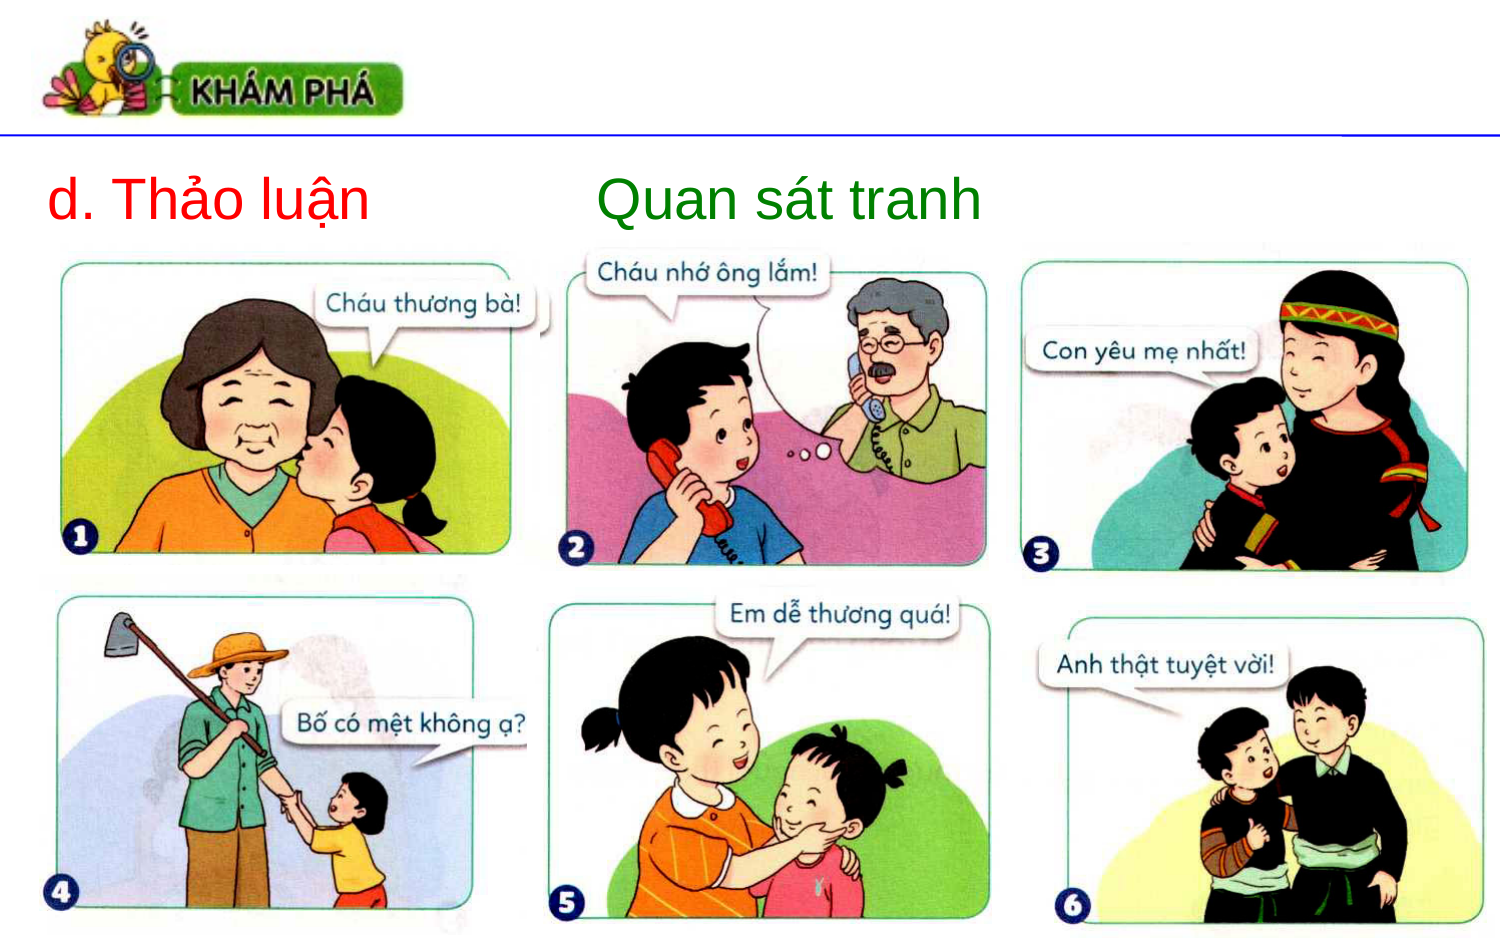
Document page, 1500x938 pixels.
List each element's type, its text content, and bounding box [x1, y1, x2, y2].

picture [39, 234, 1498, 938]
text_box d. Thảo luận [33, 154, 387, 239]
text_box Quan sát tranh [582, 154, 999, 239]
picture [30, 16, 414, 134]
